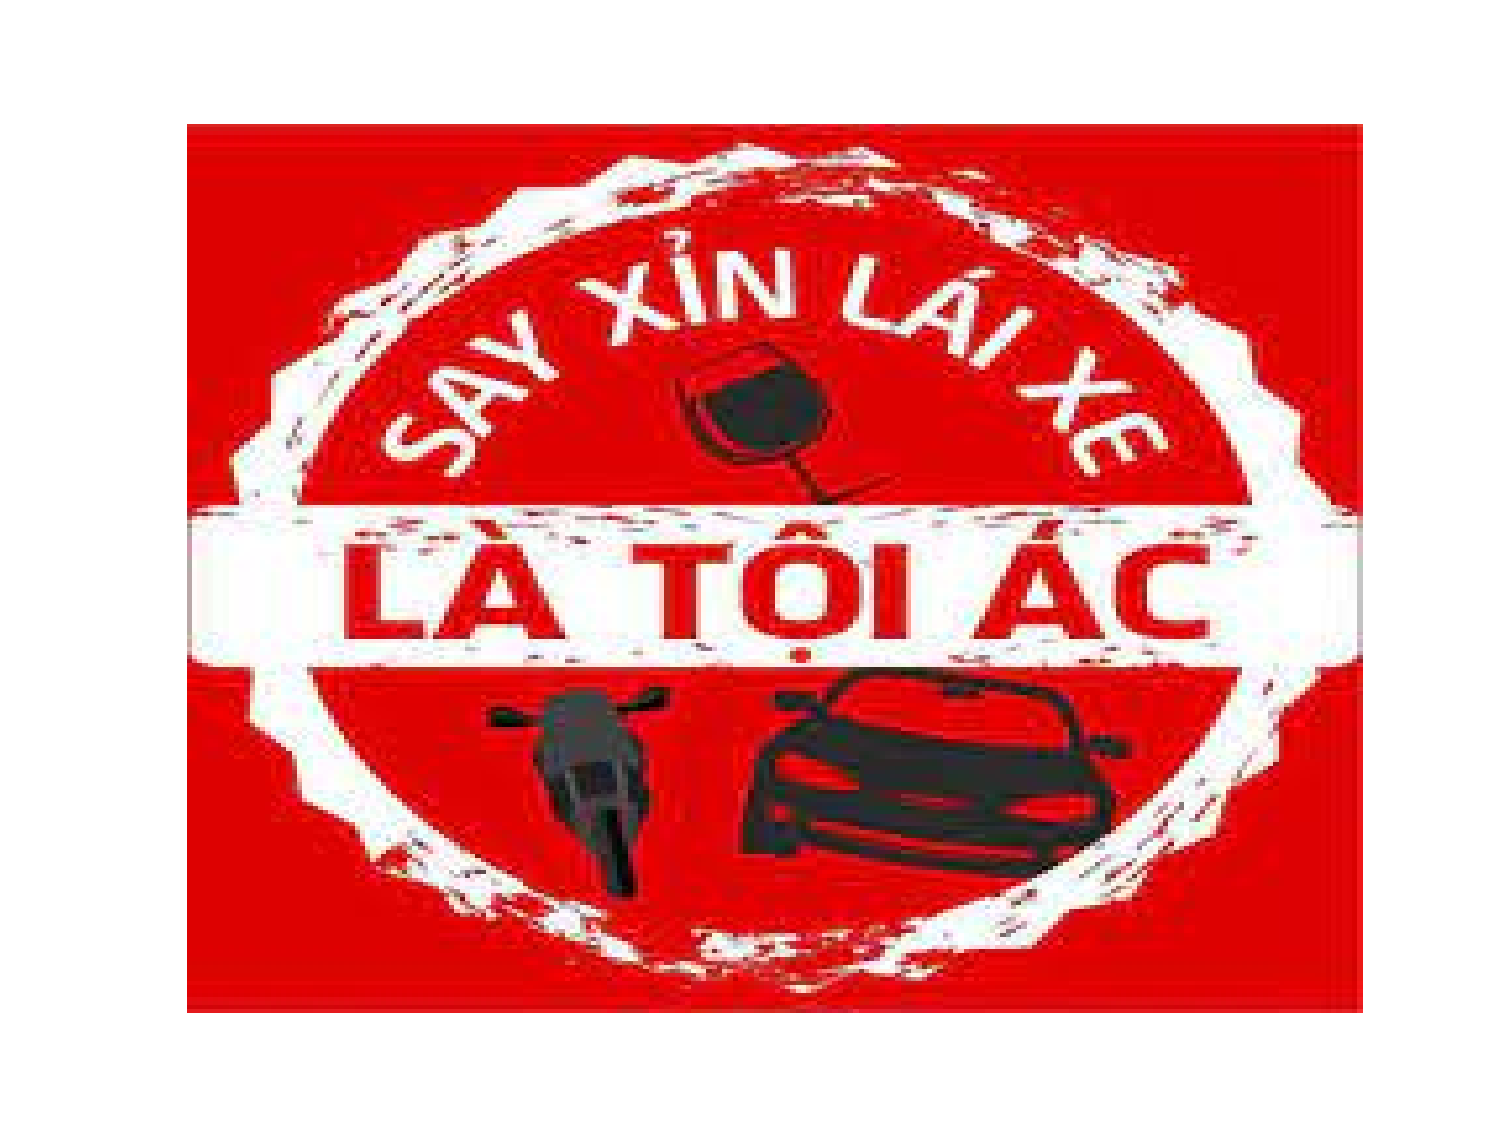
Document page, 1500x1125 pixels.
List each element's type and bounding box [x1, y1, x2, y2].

picture [187, 124, 1363, 1013]
